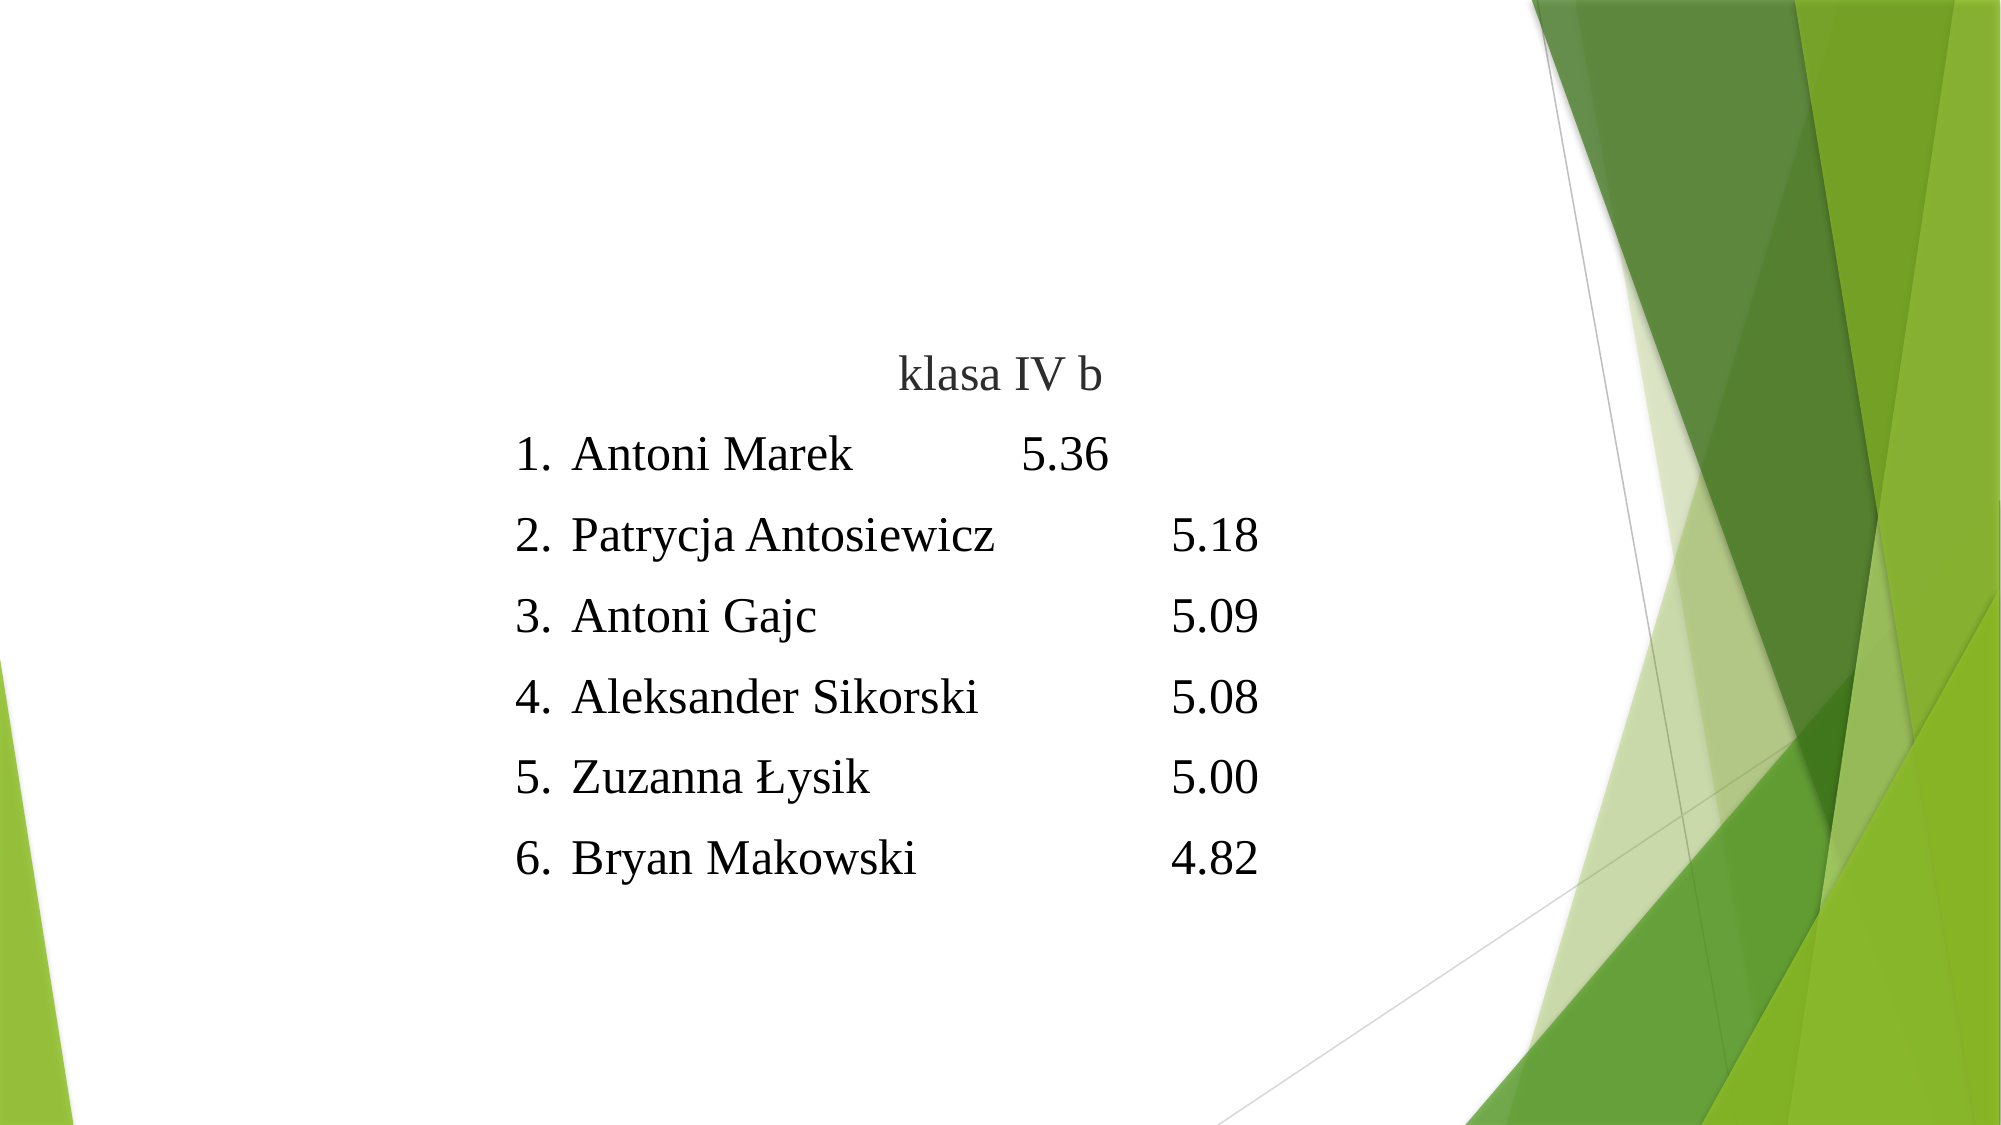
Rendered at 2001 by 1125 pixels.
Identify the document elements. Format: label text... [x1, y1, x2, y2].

text_box klasa IV b Antoni Marek 5.36 Patrycja Antosiewicz 5.18 Antoni Gajc 5.09 Aleksander Sikorski 5.08 Zuzanna Łysik 5.00 Bryan Makowski 4.82 [500, 332, 1503, 893]
